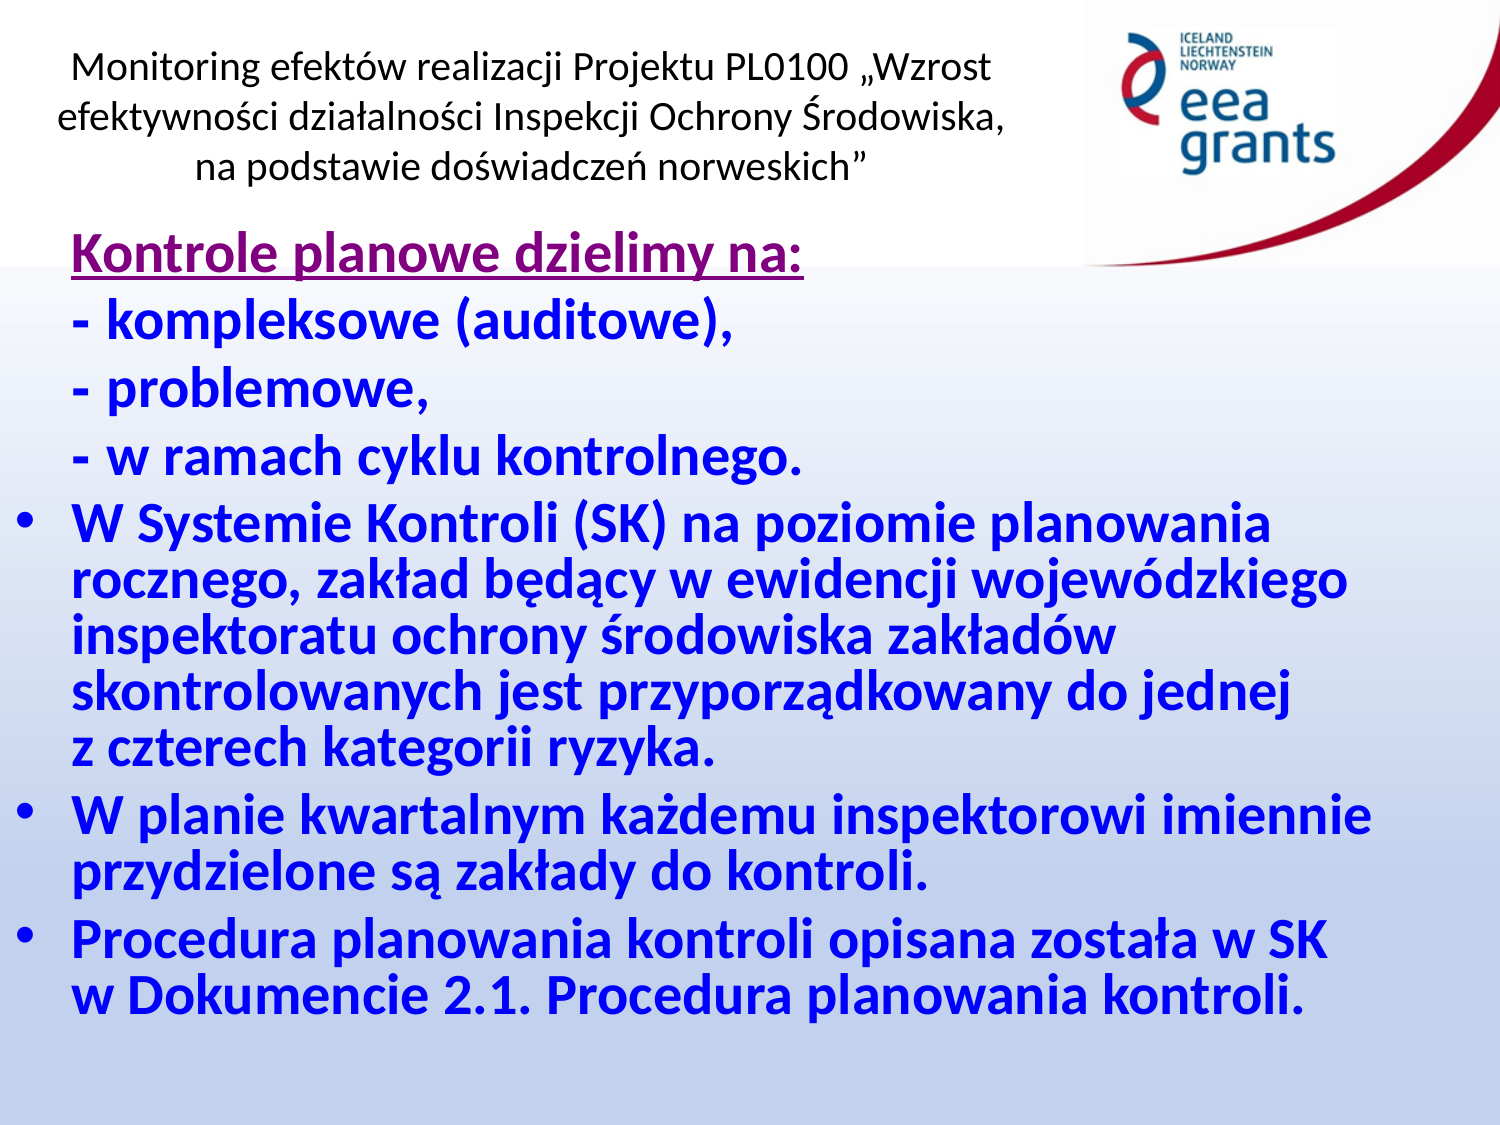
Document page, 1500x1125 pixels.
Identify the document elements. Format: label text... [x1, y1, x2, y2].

picture [0, 0, 1500, 220]
list Kontrole planowe dzielimy na: - kompleksowe (auditowe), - problemowe, - w ramach cyklu kontrolnego. W Systemie Kontroli (SK) na poziomie planowania rocznego, zakład będący w ewidencji wojewódzkiego inspektoratu ochrony środowiska zakładów skontrolowanych jest przyporządkowany do jednej z czterech kategorii ryzyka. W planie kwartalnym każdemu inspektorowi imiennie przydzielone są zakłady do kontroli. Procedura planowania kontroli opisana została w SK w Dokumencie 2.1. Procedura planowania kontroli. [0, 220, 1500, 1125]
